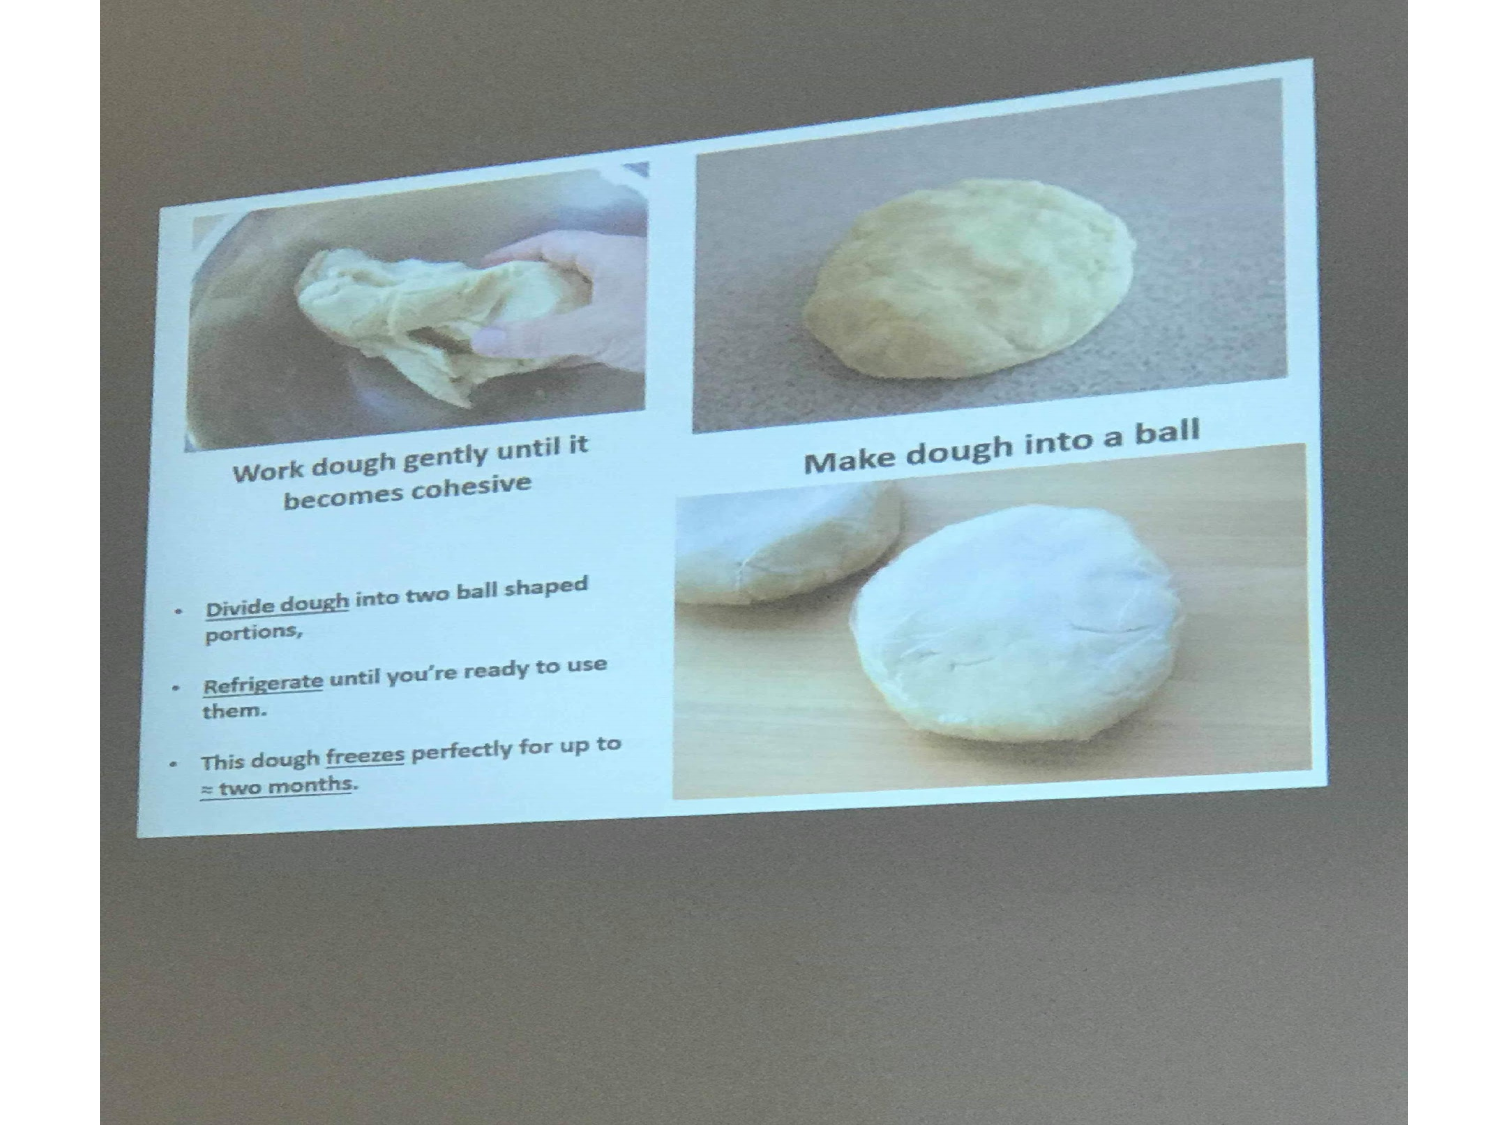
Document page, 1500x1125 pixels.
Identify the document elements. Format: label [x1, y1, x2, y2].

picture [100, 0, 1409, 1125]
